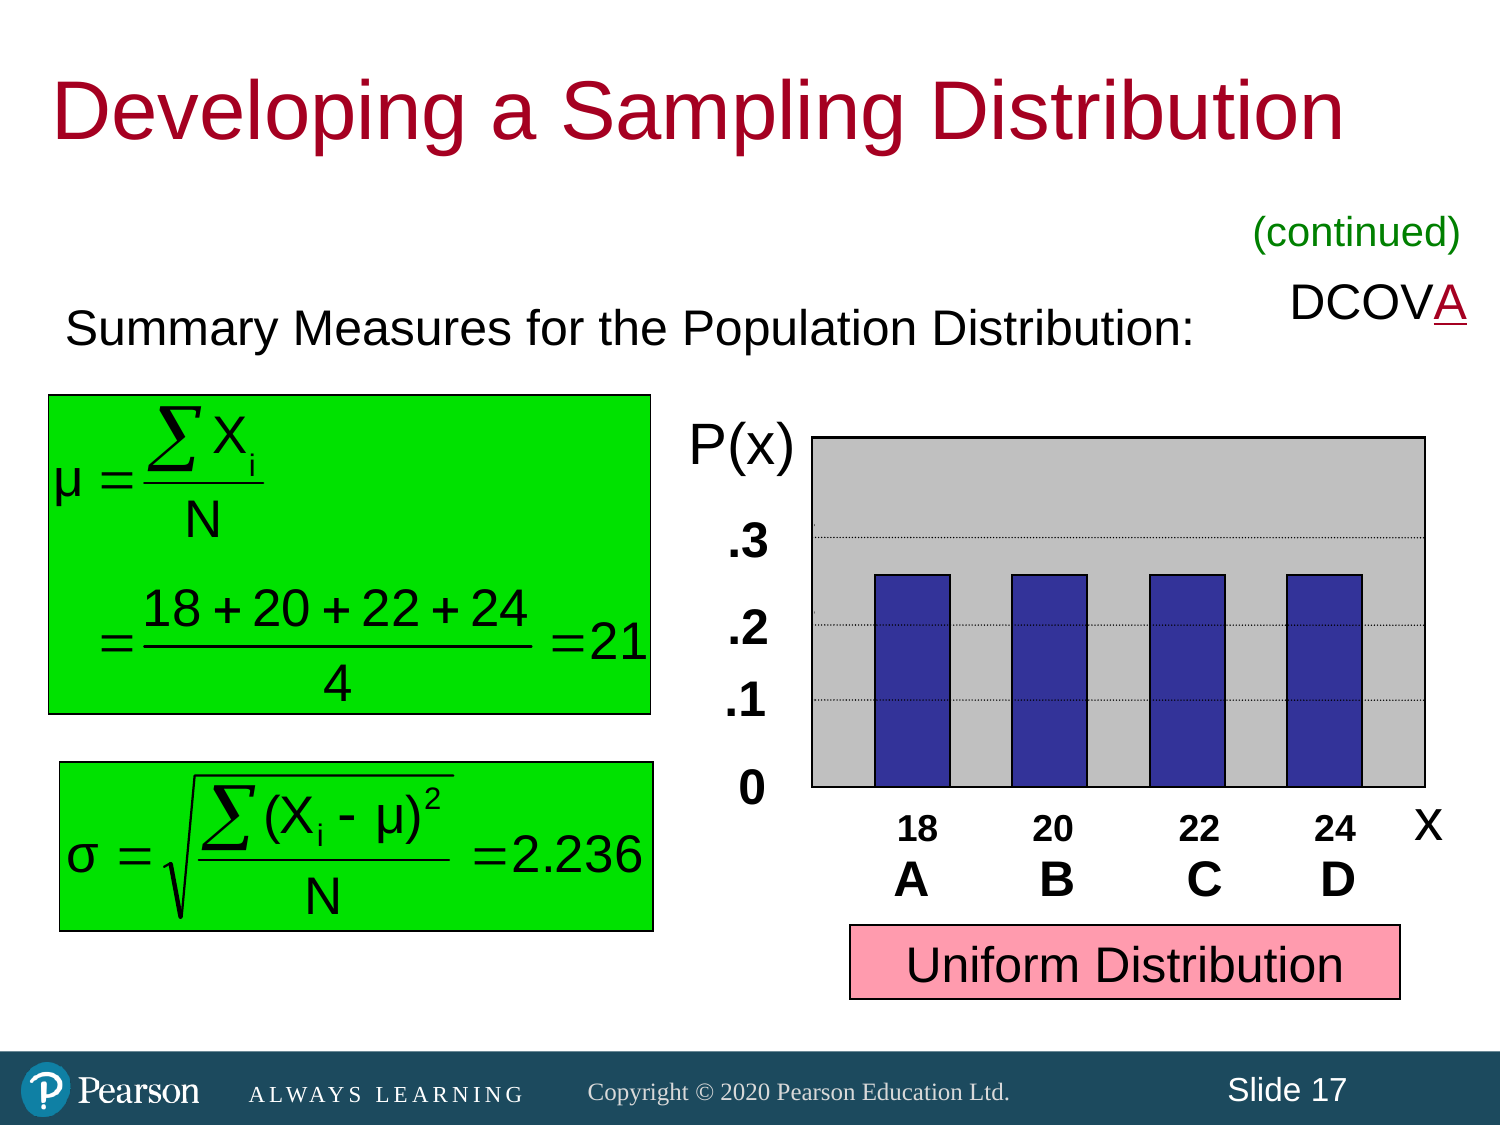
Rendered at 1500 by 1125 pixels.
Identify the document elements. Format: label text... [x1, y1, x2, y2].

text_box 0 [709, 747, 791, 822]
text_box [60, 762, 653, 931]
title Developing a Sampling Distribution [37, 50, 1441, 163]
text_box [1012, 574, 1088, 784]
text_box [874, 574, 950, 784]
text_box [812, 437, 1425, 788]
text_box Summary Measures for the Population Distribution: [50, 287, 1450, 363]
text_box x [1399, 774, 1475, 860]
text_box DCOVA [1274, 262, 1482, 338]
picture [21, 1062, 199, 1117]
text_box 18 20 22 24 A B C D [847, 784, 1403, 909]
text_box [48, 395, 651, 714]
text_box .1 [709, 659, 791, 735]
text_box [1149, 574, 1225, 784]
text_box .3 [712, 499, 794, 575]
text_box (continued) [1237, 197, 1500, 263]
text_box [1287, 574, 1363, 784]
text_box .2 [712, 587, 794, 662]
text_box Uniform Distribution [849, 924, 1400, 1000]
text_box P(x) [673, 398, 830, 484]
